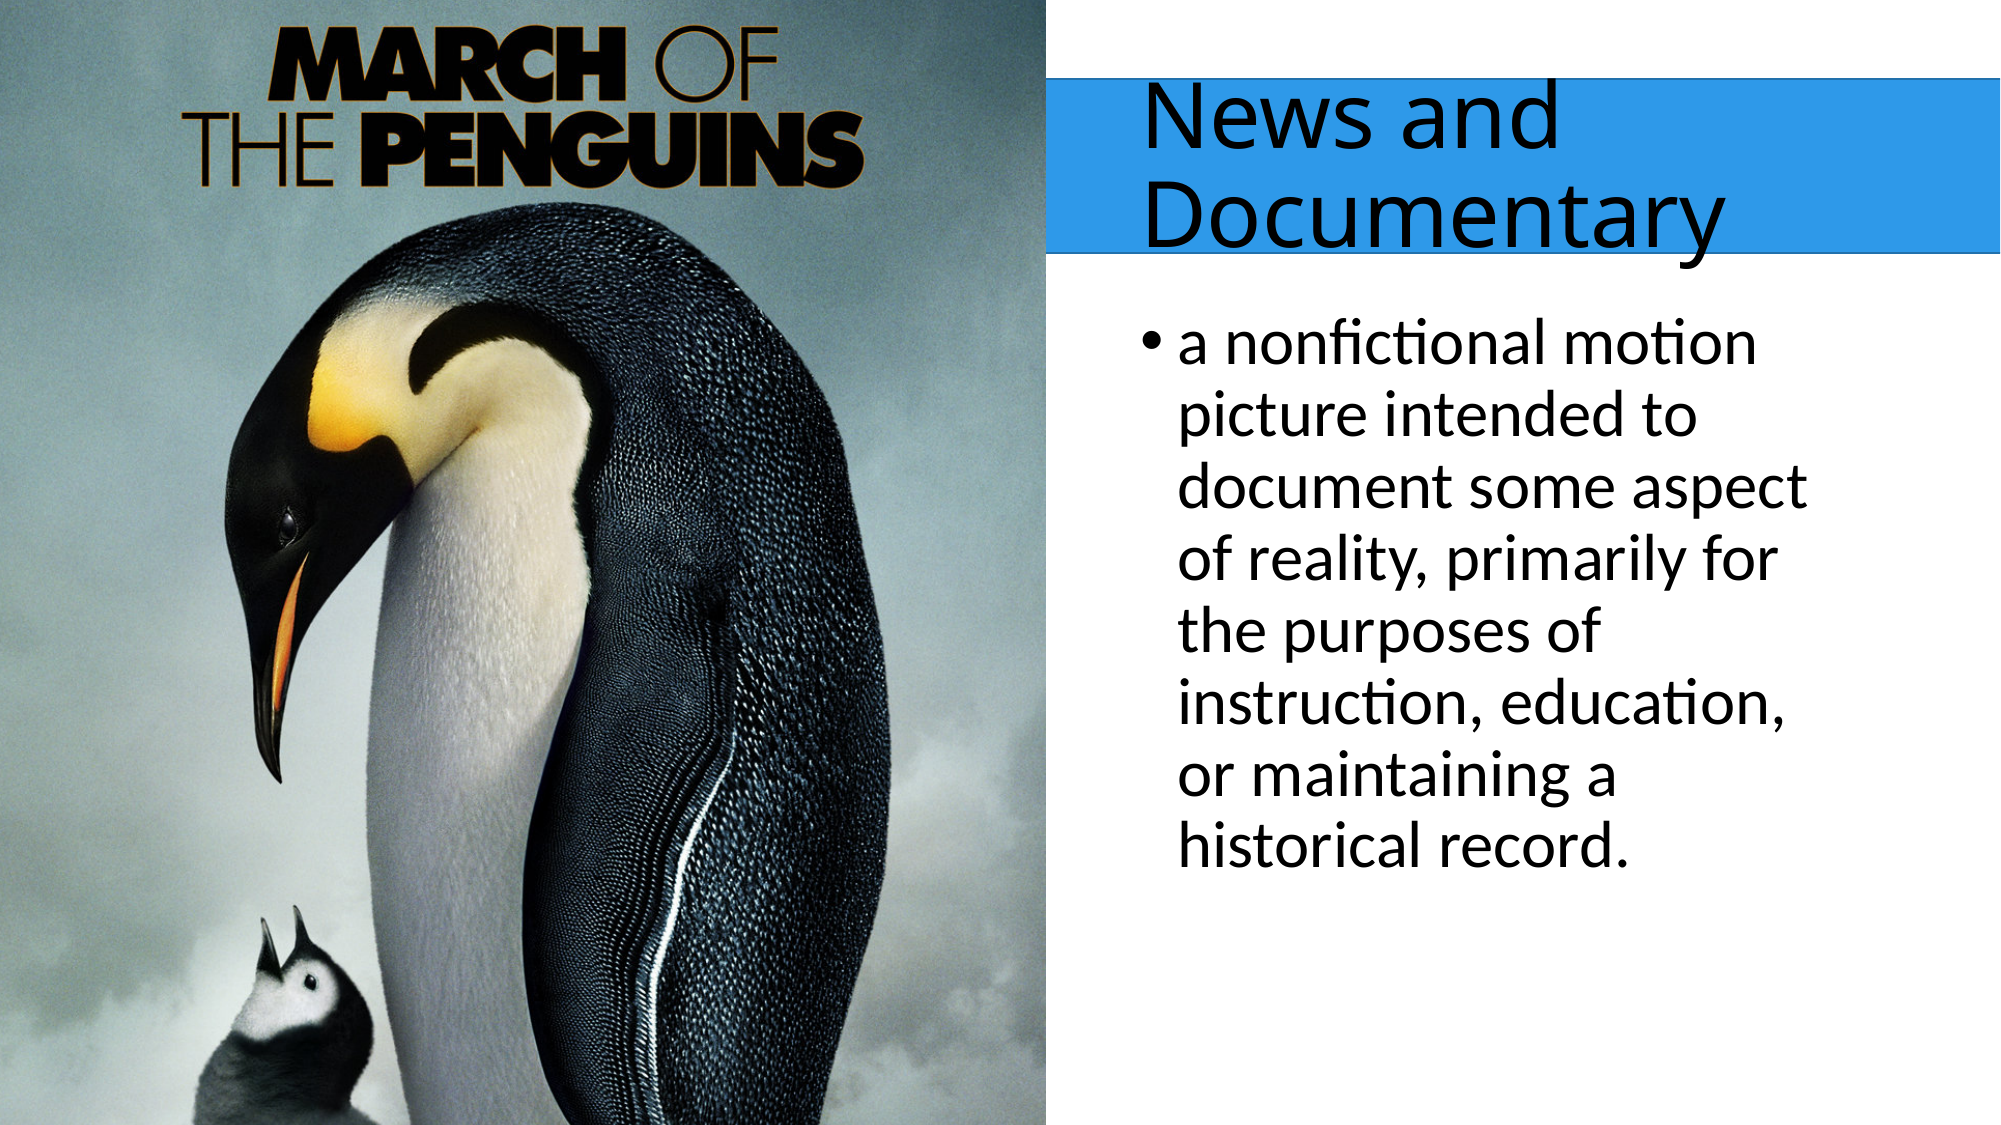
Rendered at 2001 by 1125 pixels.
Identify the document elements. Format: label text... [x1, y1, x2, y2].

picture [0, 0, 1049, 1125]
title News and Documentary [1125, 59, 1863, 278]
list a nonfictional motion picture intended to document some aspect of reality, primarily for the purposes of instruction, education, or maintaining a historical record. [1125, 299, 1863, 1014]
